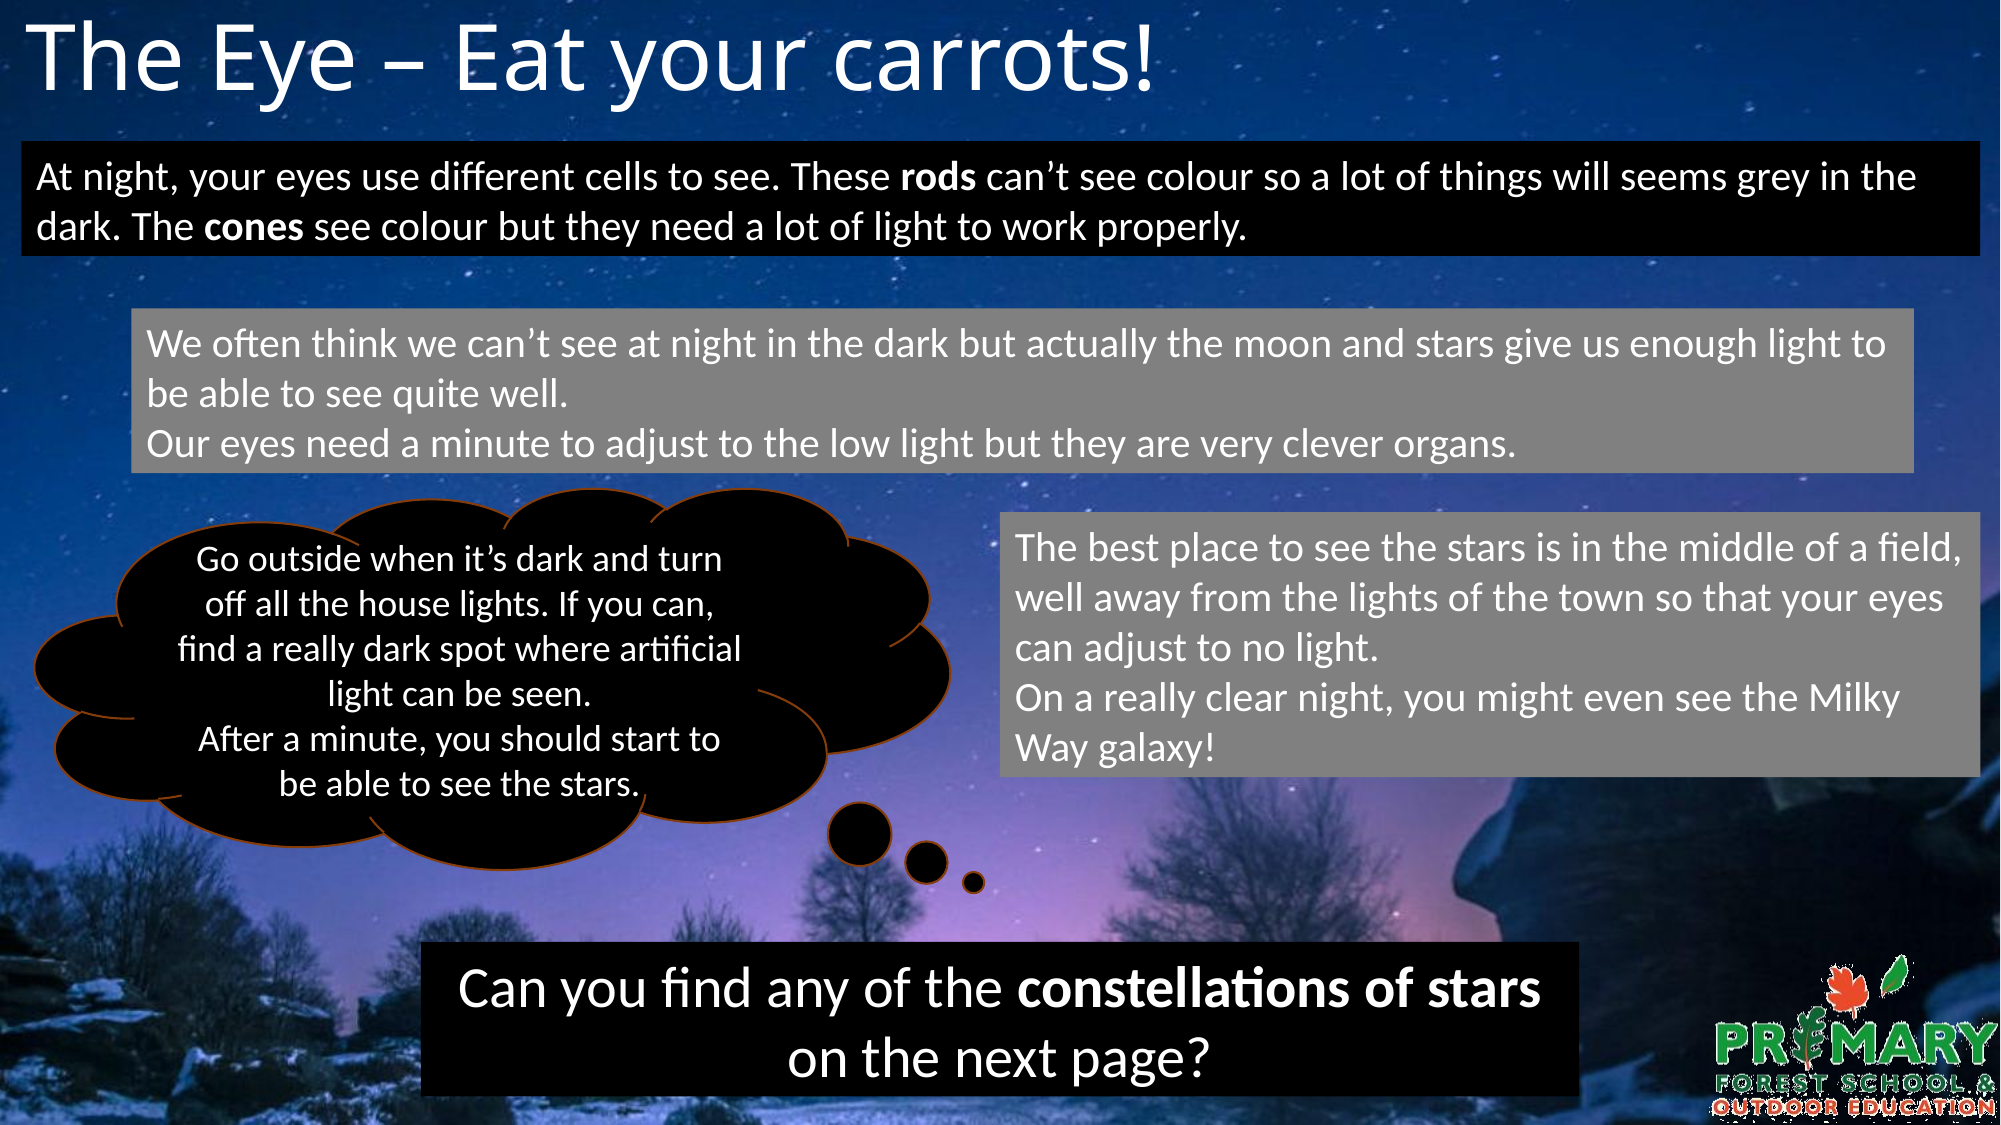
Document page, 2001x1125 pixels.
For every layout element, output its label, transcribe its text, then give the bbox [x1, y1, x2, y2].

text_box At night, your eyes use different cells to see. These rods can’t see colour so a lot of things will seems grey in the dark. The cones see colour but they need a lot of light to work properly. [21, 141, 1981, 256]
text_box Go outside when it’s dark and turn off all the house lights. If you can, find a really dark spot where artificial light can be seen. After a minute, you should start to be able to see the stars. [33, 487, 952, 872]
text_box The best place to see the stars is in the middle of a field, well away from the lights of the town so that your eyes can adjust to no light. On a really clear night, you might even see the Milky Way galaxy! [999, 512, 1981, 778]
picture [0, 0, 2001, 1125]
title The Eye – Eat your carrots! [10, 0, 2000, 125]
text_box Can you find any of the constellations of stars on the next page? [420, 941, 1580, 1097]
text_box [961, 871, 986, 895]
text_box We often think we can’t see at night in the dark but actually the moon and stars give us enough light to be able to see quite well. Our eyes need a minute to adjust to the low light but they are very clever organs. [131, 308, 1914, 474]
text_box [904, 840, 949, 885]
